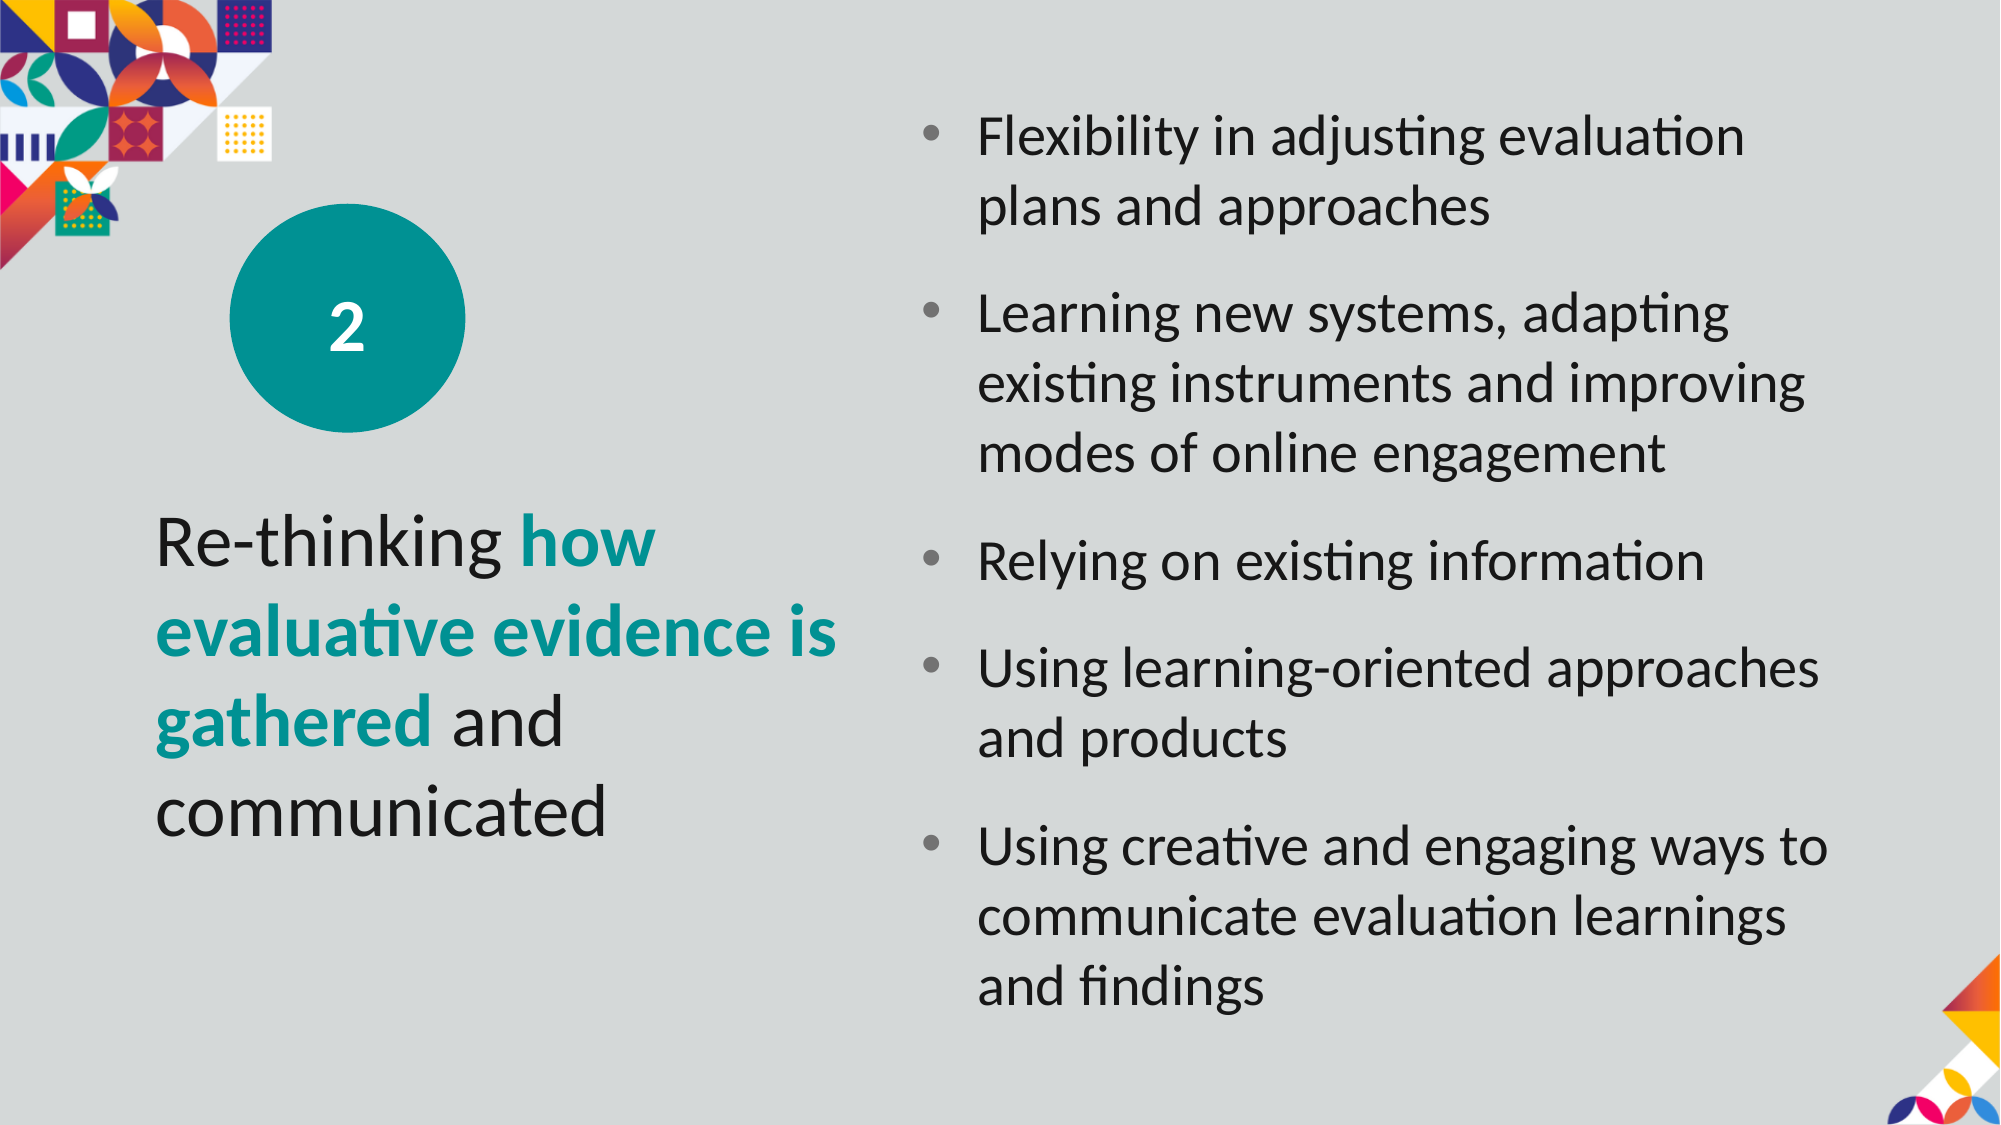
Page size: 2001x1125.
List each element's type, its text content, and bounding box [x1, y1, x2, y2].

text_box 2 [189, 151, 506, 491]
picture [0, 0, 2000, 1125]
text_box Re-thinking how evaluative evidence is gathered and communicated [141, 483, 868, 859]
list Flexibility in adjusting evaluation plans and approaches Learning new systems, adapting existing instruments and improving modes of online engagement Relying on existing information Using learning-oriented approaches and products Using creative and engaging ways to communicate evaluation learnings and findings [906, 89, 1883, 1036]
